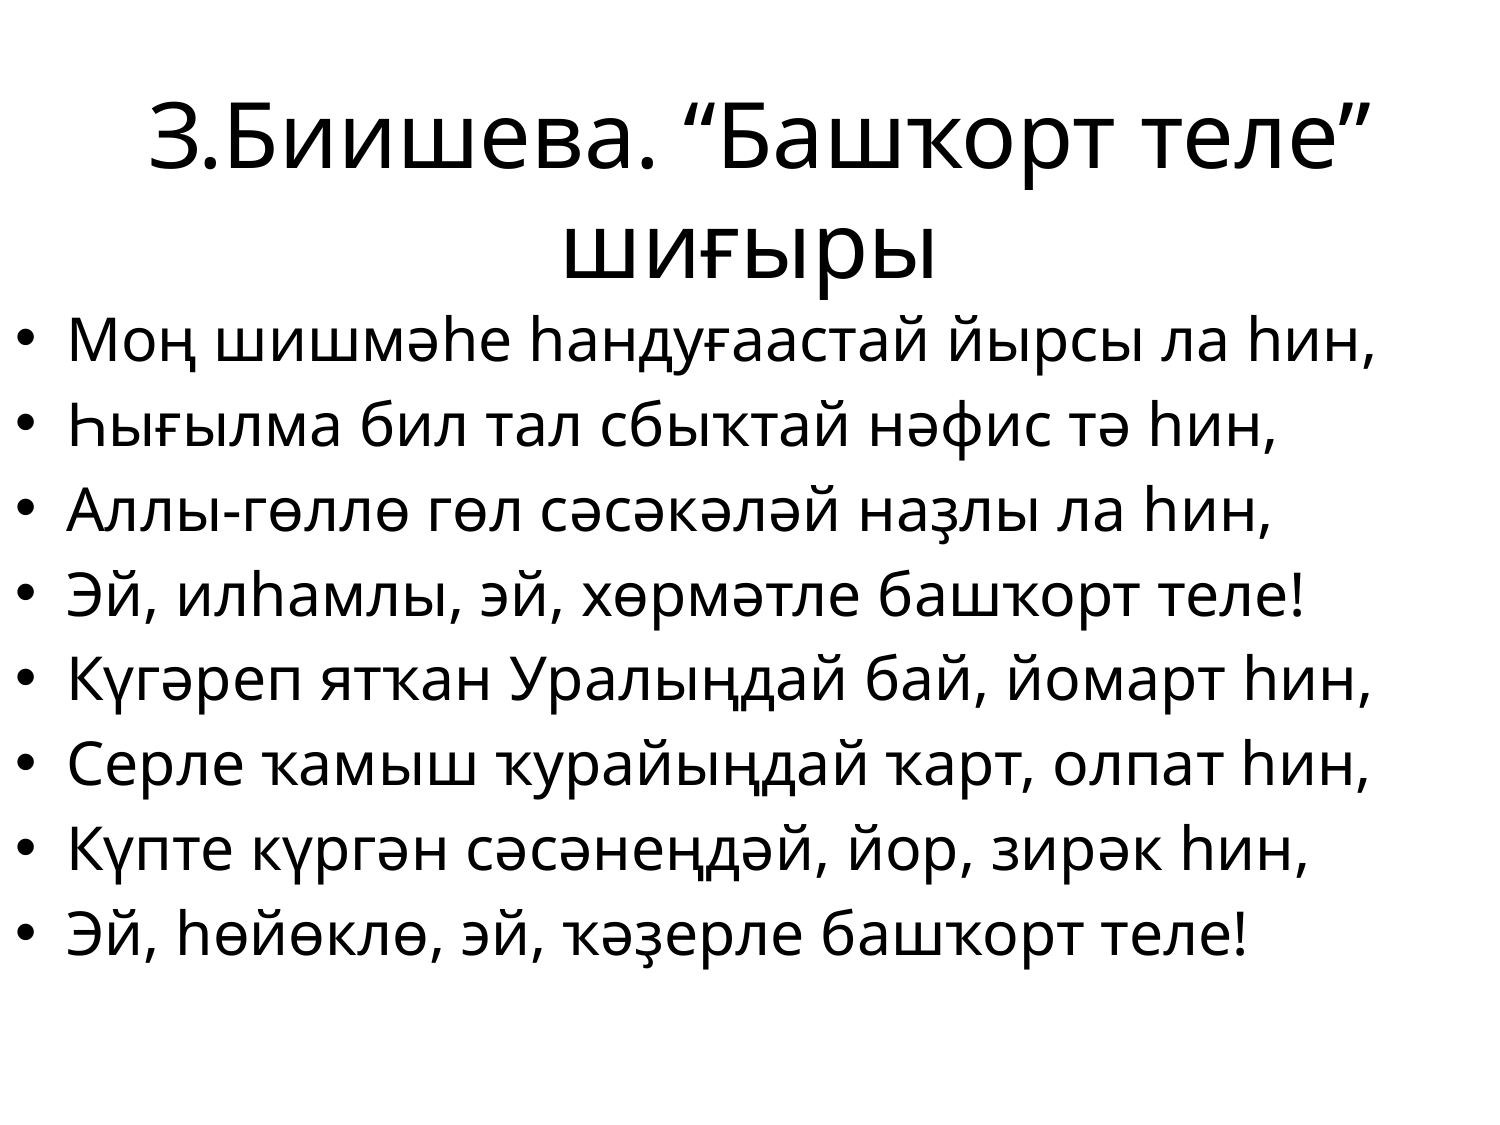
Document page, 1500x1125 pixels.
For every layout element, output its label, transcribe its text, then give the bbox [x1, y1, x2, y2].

list Моң шишмәһе һандуғаастай йырсы ла һин, Һығылма бил тал сбыҡтай нәфис тә һин, Аллы-гөллө гөл сәсәкәләй наҙлы ла һин, Эй, илһамлы, эй, хөрмәтле башҡорт теле! Күгәреп ятҡан Уралыңдай бай, йомарт һин, Серле ҡамыш ҡурайыңдай ҡарт, олпат һин, Күпте күргән сәсәнеңдәй, йор, зирәк һин, Эй, һөйөклө, эй, ҡәҙерле башҡорт теле! [0, 292, 1500, 1125]
title З.Биишева. “Башҡорт теле” шиғыры [75, 45, 1425, 292]
